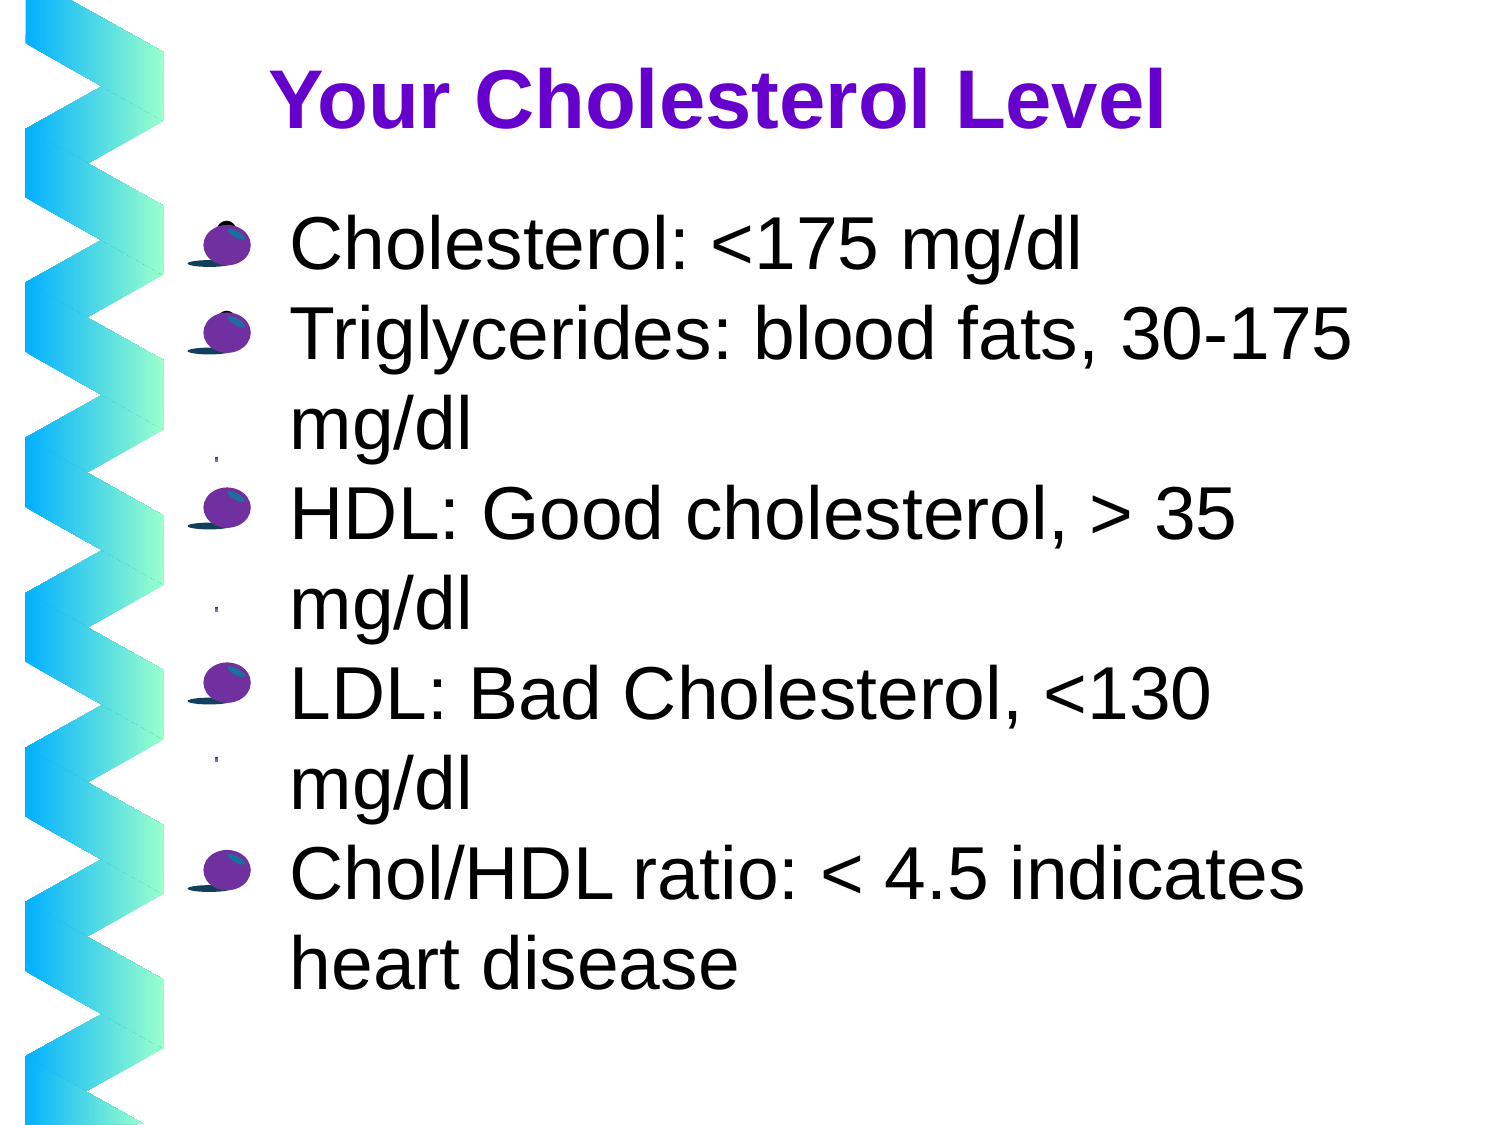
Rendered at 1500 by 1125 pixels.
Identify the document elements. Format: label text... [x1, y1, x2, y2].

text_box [187, 224, 251, 268]
text_box Your Cholesterol Level [253, 37, 1184, 153]
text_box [187, 312, 251, 355]
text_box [187, 849, 251, 893]
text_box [187, 662, 251, 705]
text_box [187, 487, 251, 530]
text_box Cholesterol: <175 mg/dl Triglycerides: blood fats, 30-175 mg/dl HDL: Good cholesterol, > 35 mg/dl LDL: Bad Cholesterol, <130 mg/dl Chol/HDL ratio: < 4.5 indicates heart disease [200, 187, 1425, 1013]
